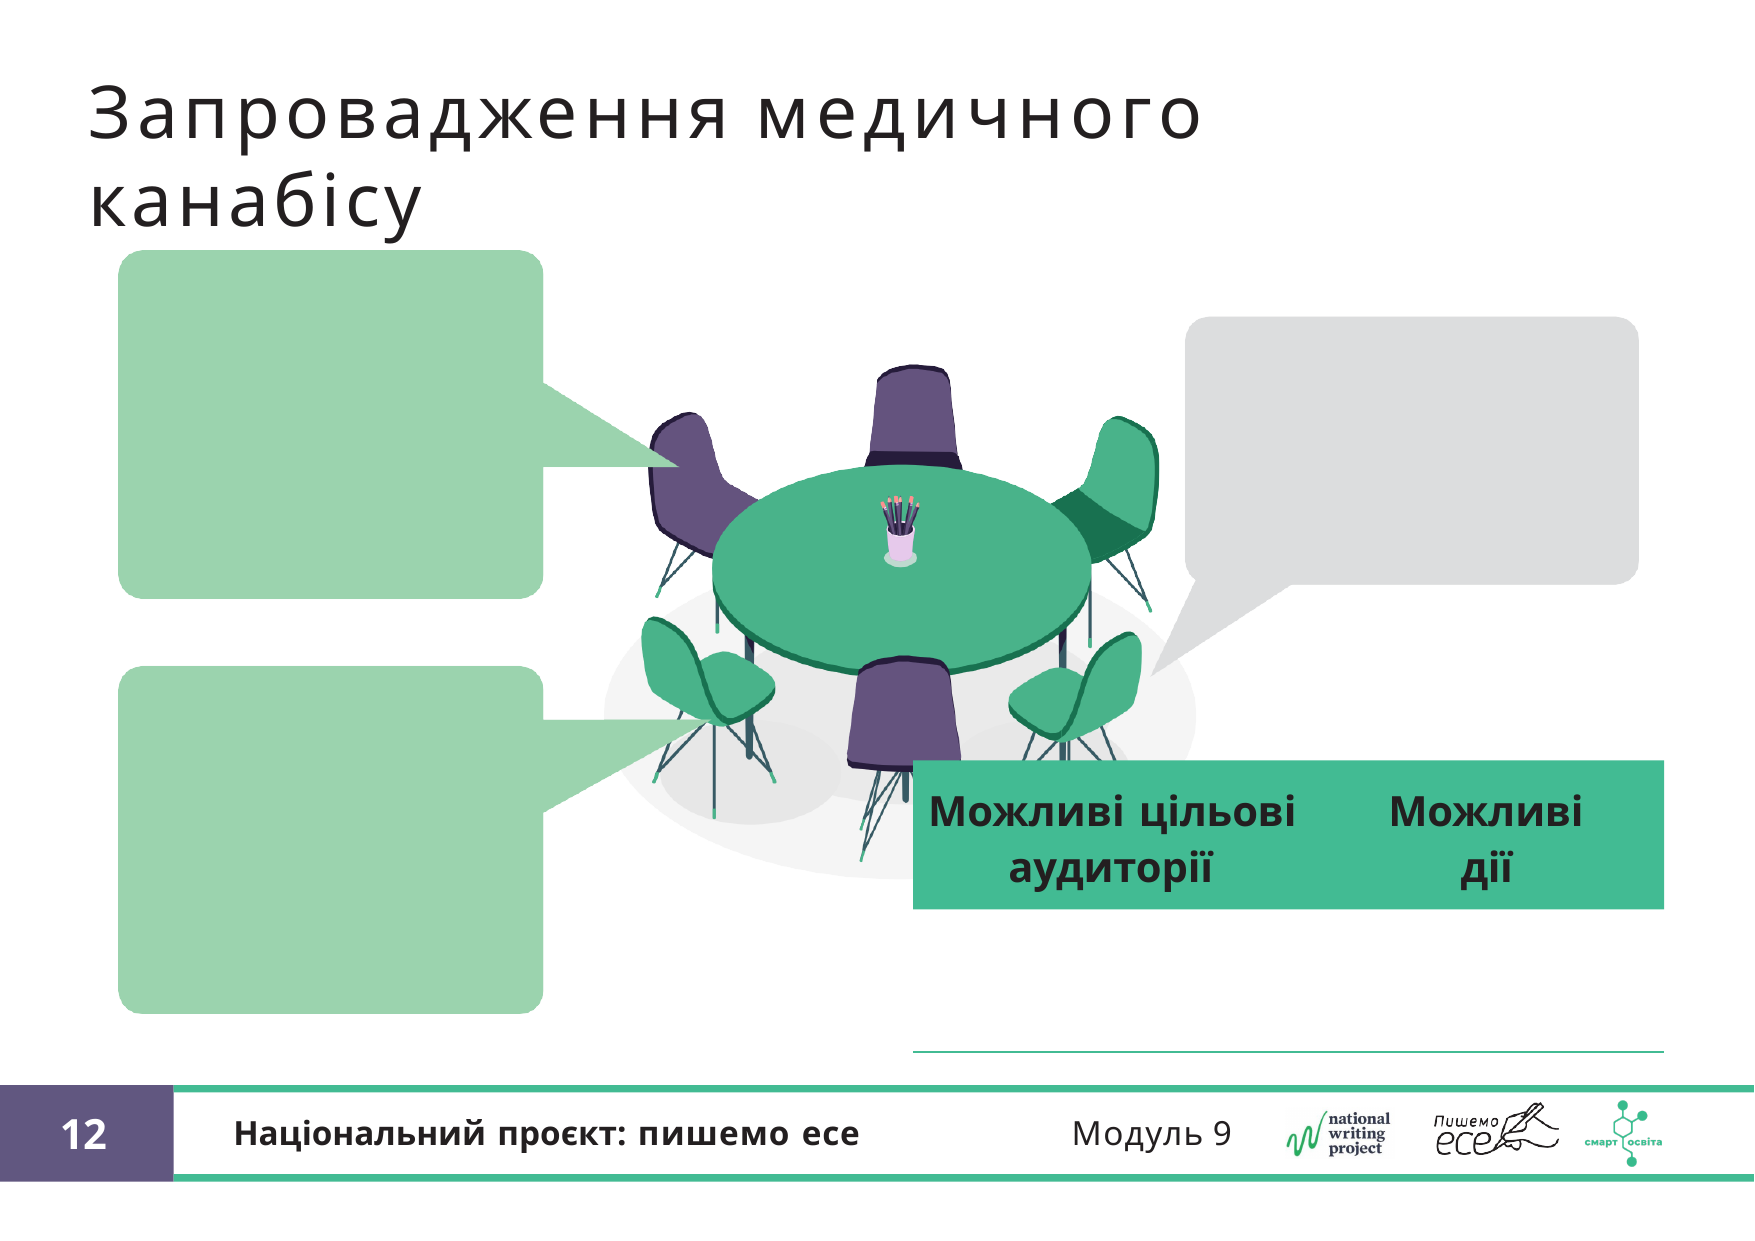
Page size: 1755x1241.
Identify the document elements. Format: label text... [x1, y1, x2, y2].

title Запровадження медичного канабісу [86, 63, 1507, 273]
picture [1285, 1107, 1395, 1159]
footer Модуль 9 [1069, 1108, 1238, 1241]
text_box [117, 250, 1665, 1015]
slide_number 20 [53, 1106, 123, 1241]
slide_number Національний проєкт: пишемо есе [231, 1111, 861, 1241]
picture [1574, 1094, 1669, 1178]
picture [1434, 1102, 1559, 1155]
